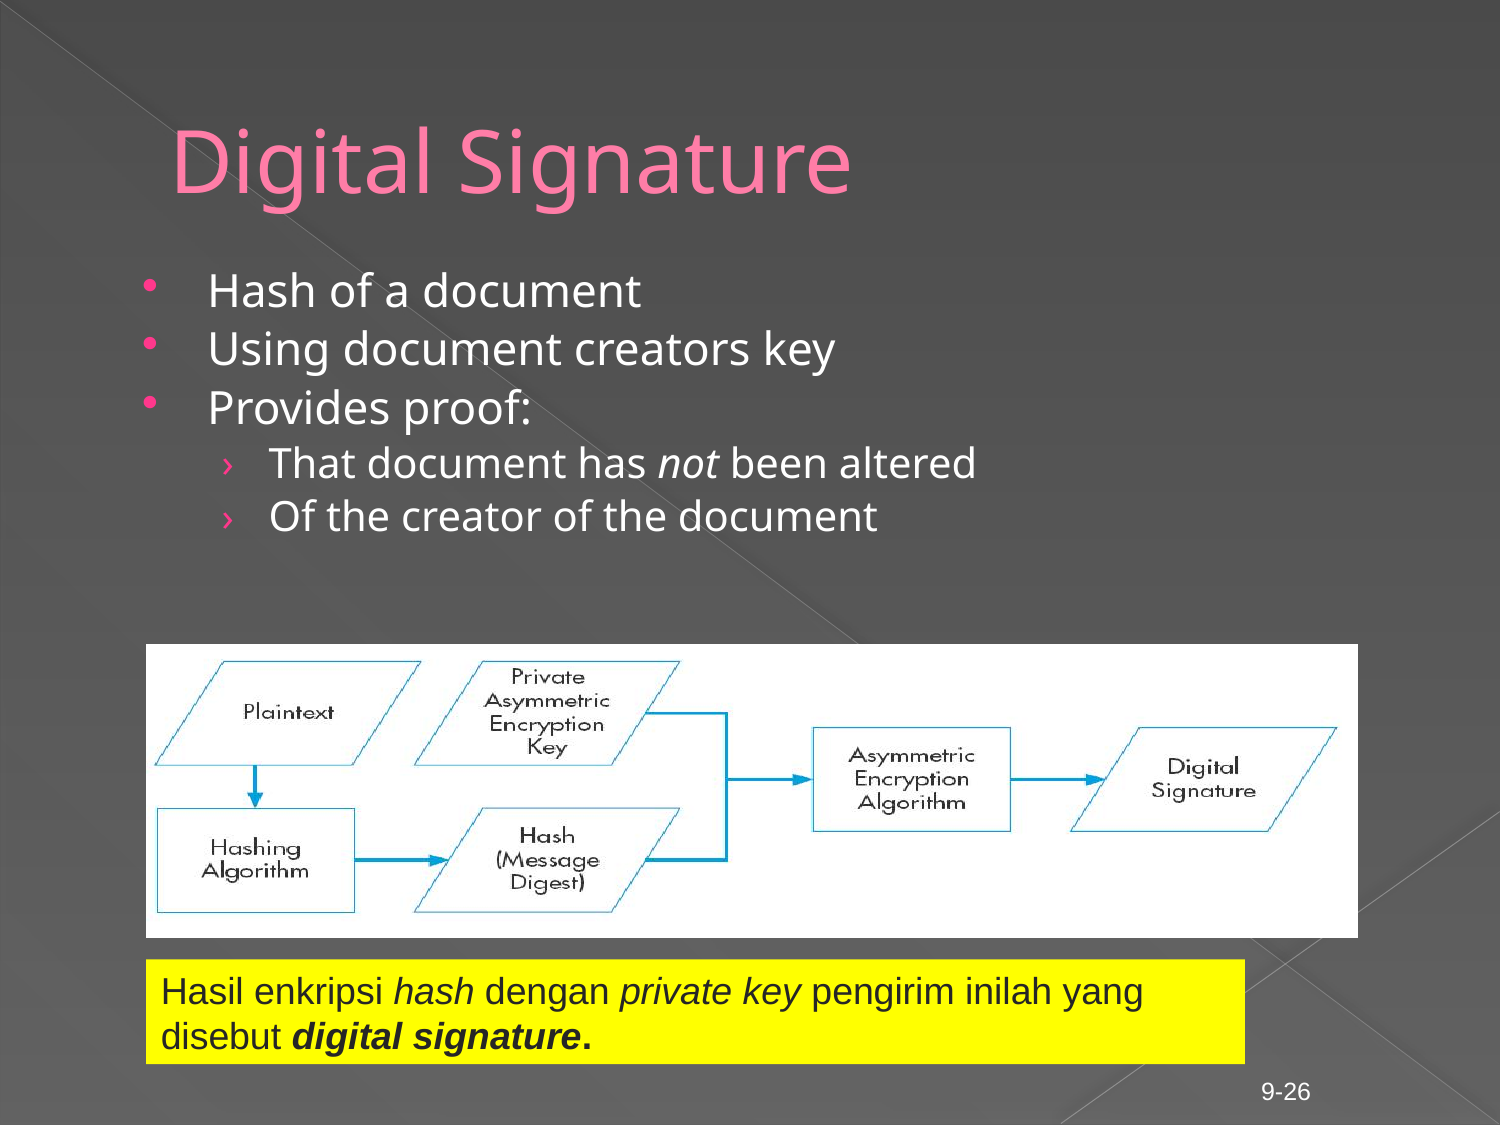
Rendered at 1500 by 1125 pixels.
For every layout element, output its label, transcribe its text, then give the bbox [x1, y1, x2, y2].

picture [145, 644, 1358, 938]
list Hash of a document Using document creators key Provides proof: That document has not been altered Of the creator of the document [118, 260, 1384, 627]
slide_number 9-26 [1245, 1063, 1328, 1113]
title Digital Signature [75, 43, 1425, 274]
text_box Hasil enkripsi hash dengan private key pengirim inilah yang disebut digital signature. [146, 959, 1245, 1065]
